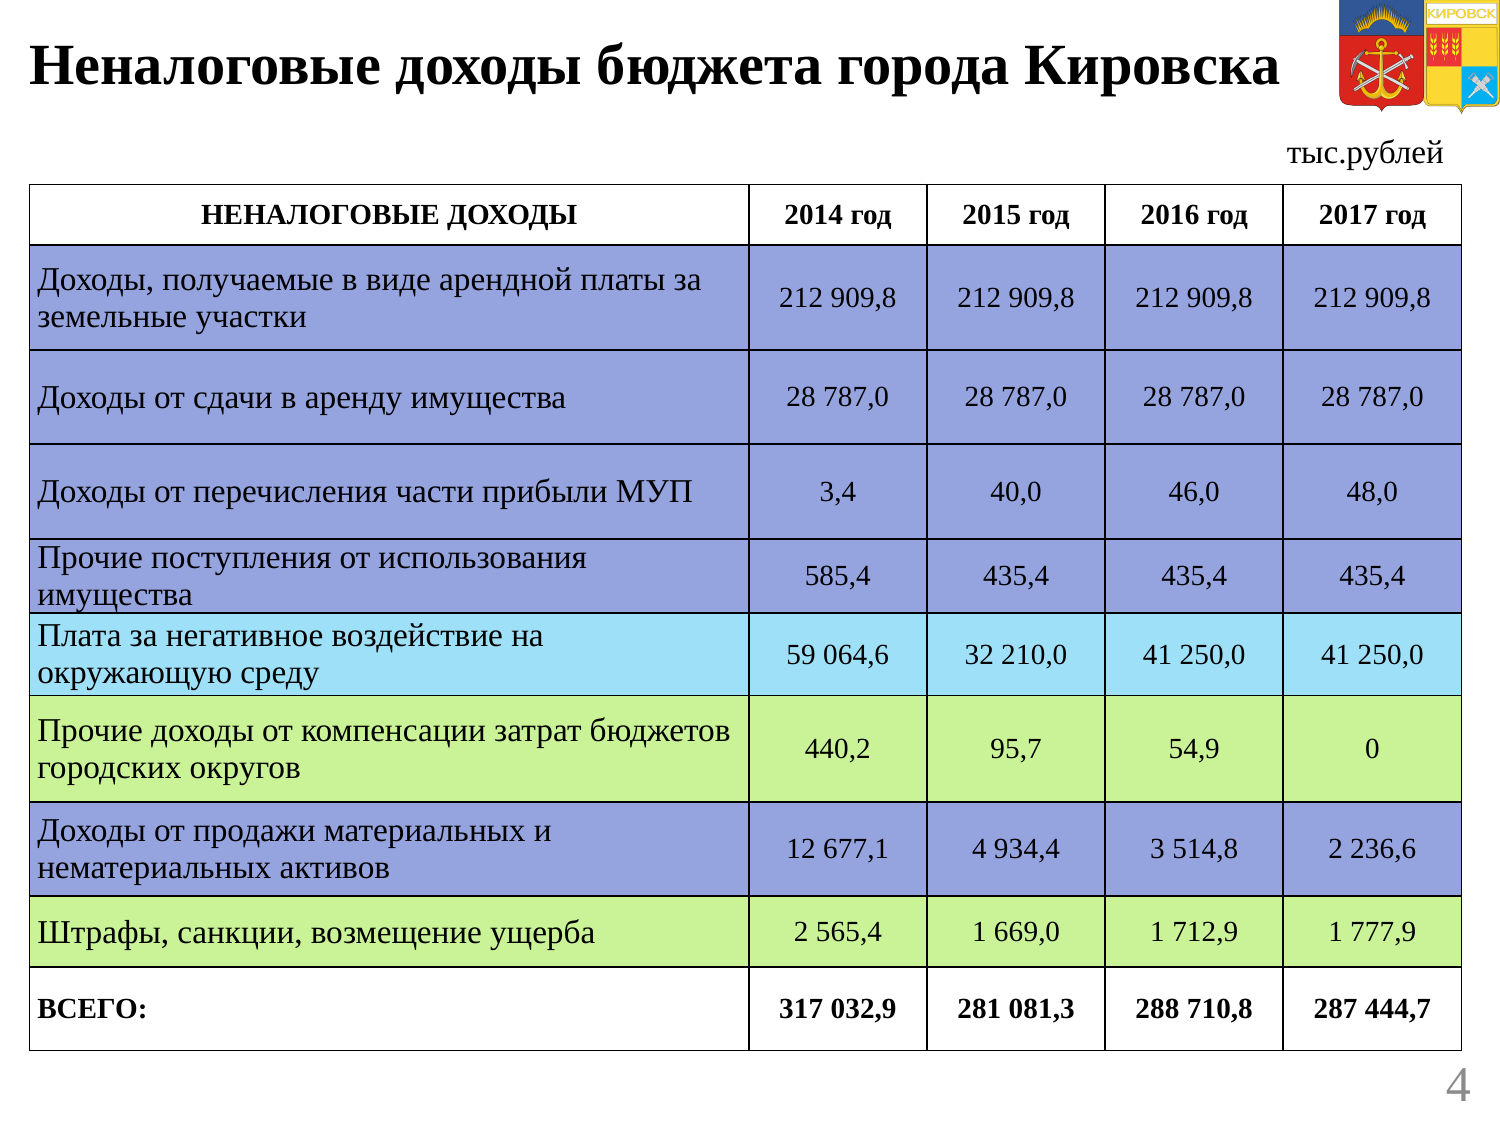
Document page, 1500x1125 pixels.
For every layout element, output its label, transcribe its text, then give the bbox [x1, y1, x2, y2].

table_cell Доходы от перечисления части прибыли МУП [30, 445, 748, 538]
table_cell 32 210,0 [928, 614, 1104, 695]
table_cell 212 909,8 [1106, 246, 1282, 349]
table_header 2017 год [1284, 185, 1461, 244]
slide_number 4 [1299, 1051, 1486, 1112]
table_header 2015 год [928, 185, 1104, 244]
table_cell Доходы, получаемые в виде арендной платы за земельные участки [30, 246, 748, 349]
table_cell 1 712,9 [1106, 897, 1282, 966]
table_cell 435,4 [928, 540, 1104, 612]
table_cell 1 669,0 [928, 897, 1104, 966]
table_cell 212 909,8 [750, 246, 926, 349]
table_cell Доходы от продажи материальных и нематериальных активов [30, 803, 748, 895]
table_cell 48,0 [1284, 445, 1461, 538]
table_cell 440,2 [750, 696, 926, 801]
table_cell Штрафы, санкции, возмещение ущерба [30, 897, 748, 966]
table_cell 585,4 [750, 540, 926, 612]
table_cell 41 250,0 [1106, 614, 1282, 695]
title Неналоговые доходы бюджета города Кировска [29, 19, 1308, 134]
table_cell 317 032,9 [750, 968, 926, 1050]
table_cell 288 710,8 [1106, 968, 1282, 1050]
table_cell 1 777,9 [1284, 897, 1461, 966]
table_cell 46,0 [1106, 445, 1282, 538]
table_cell 281 081,3 [928, 968, 1104, 1050]
table_cell 59 064,6 [750, 614, 926, 695]
table_cell 212 909,8 [1284, 246, 1461, 349]
table_cell 435,4 [1284, 540, 1461, 612]
table_cell 2 236,6 [1284, 803, 1461, 895]
table_cell 2 565,4 [750, 897, 926, 966]
table_cell 41 250,0 [1284, 614, 1461, 695]
table_cell 28 787,0 [1284, 351, 1461, 443]
table_cell 435,4 [1106, 540, 1282, 612]
table_cell 287 444,7 [1284, 968, 1461, 1050]
table_cell 28 787,0 [750, 351, 926, 443]
table_cell 212 909,8 [928, 246, 1104, 349]
text_box тыс.рублей [1246, 122, 1459, 178]
table_cell Плата за негативное воздействие на окружающую среду [30, 614, 748, 695]
table_cell 40,0 [928, 445, 1104, 538]
table_cell Прочие доходы от компенсации затрат бюджетов городских округов [30, 696, 748, 801]
table_cell ВСЕГО: [30, 968, 748, 1050]
table_cell 28 787,0 [928, 351, 1104, 443]
table_cell 3 514,8 [1106, 803, 1282, 895]
table_cell 28 787,0 [1106, 351, 1282, 443]
table_cell Доходы от сдачи в аренду имущества [30, 351, 748, 443]
table_cell 0 [1284, 696, 1461, 801]
table_cell 95,7 [928, 696, 1104, 801]
table_cell 3,4 [750, 445, 926, 538]
table_cell 4 934,4 [928, 803, 1104, 895]
table_header НЕНАЛОГОВЫЕ ДОХОДЫ [30, 185, 748, 244]
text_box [1313, 0, 1500, 123]
table_header 2014 год [750, 185, 926, 244]
table_cell 54,9 [1106, 696, 1282, 801]
table_header 2016 год [1106, 185, 1282, 244]
table_cell Прочие поступления от использования имущества [30, 540, 748, 612]
table_cell 12 677,1 [750, 803, 926, 895]
